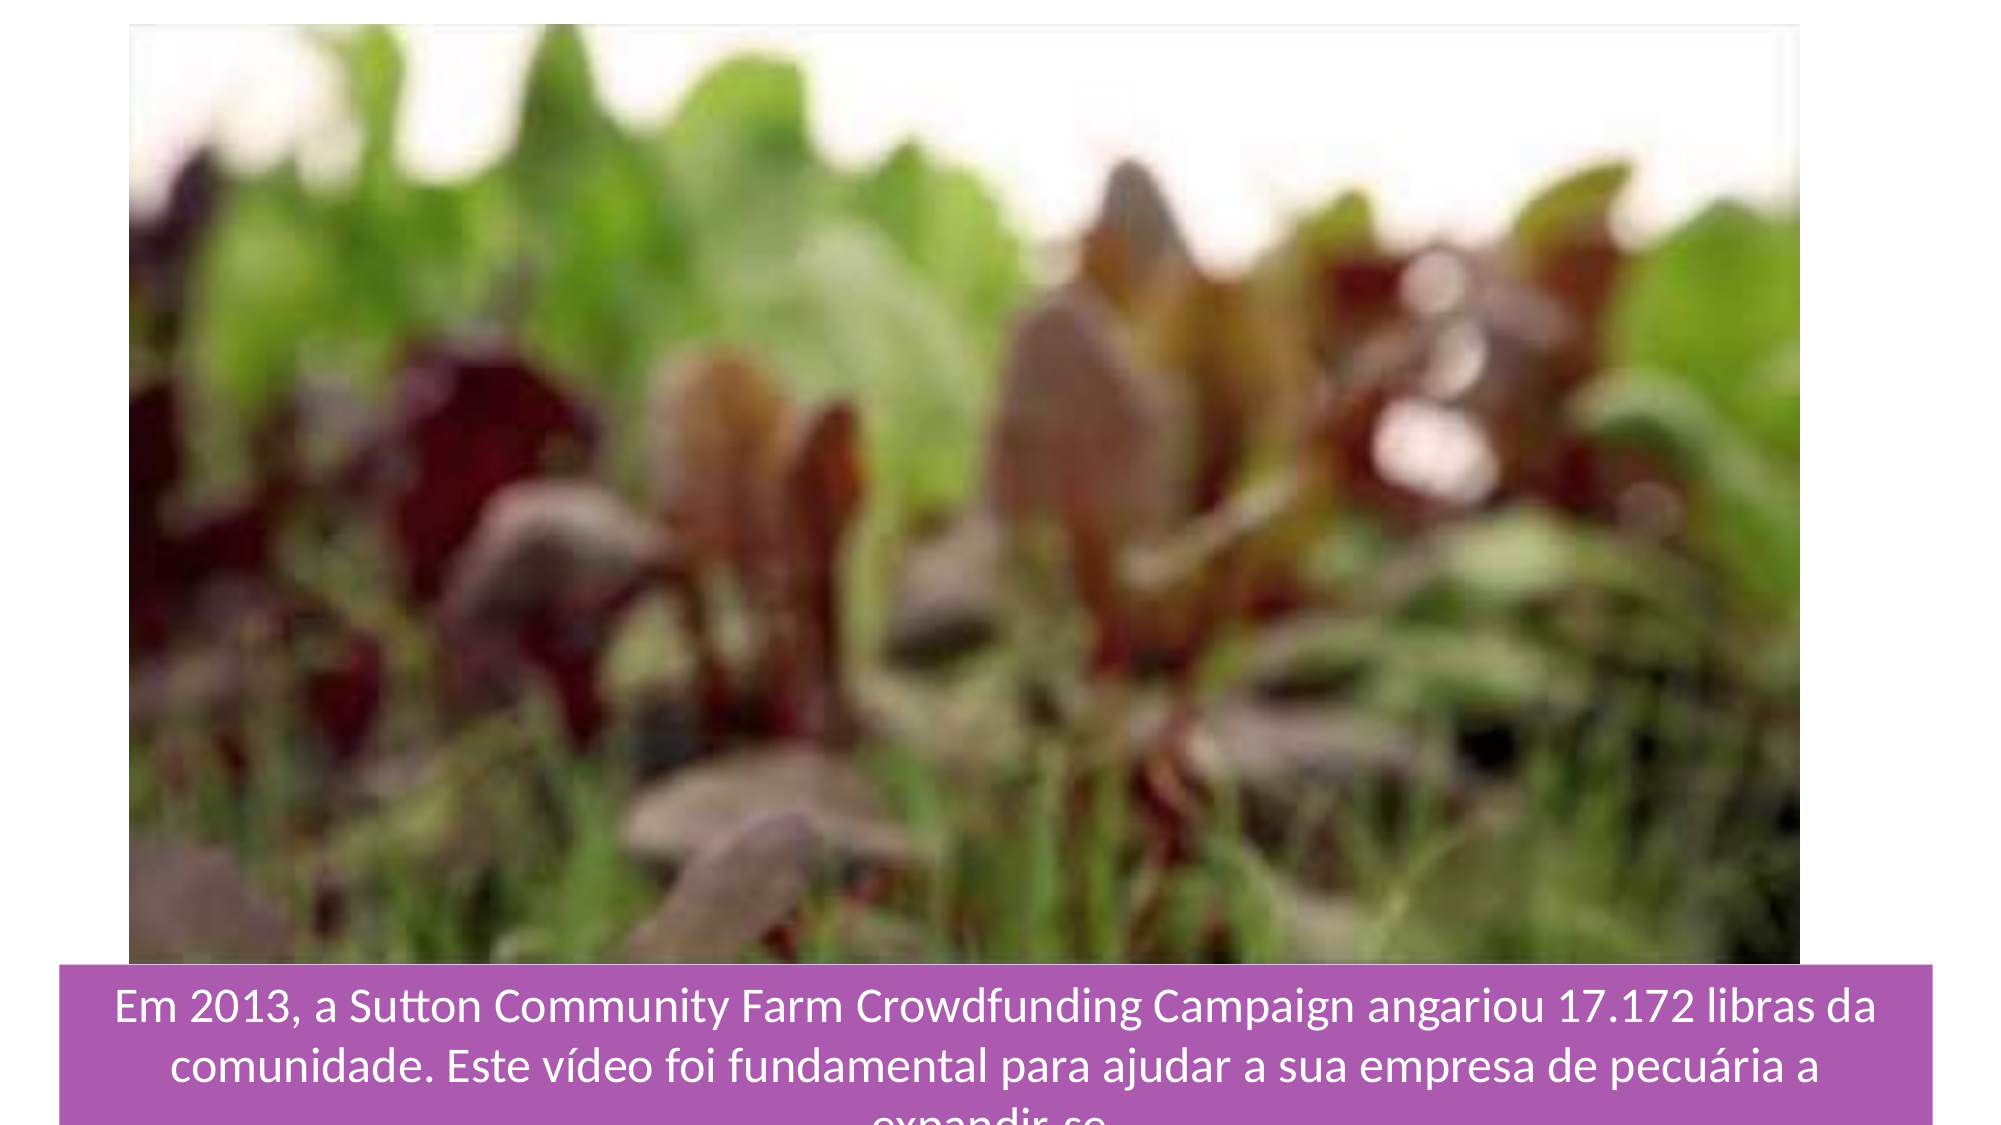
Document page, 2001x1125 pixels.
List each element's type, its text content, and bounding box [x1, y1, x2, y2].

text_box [128, 24, 1801, 965]
text_box Em 2013, a Sutton Community Farm Crowdfunding Campaign angariou 17.172 libras da comunidade. Este vídeo foi fundamental para ajudar a sua empresa de pecuária a expandir-se. [59, 964, 1933, 1125]
